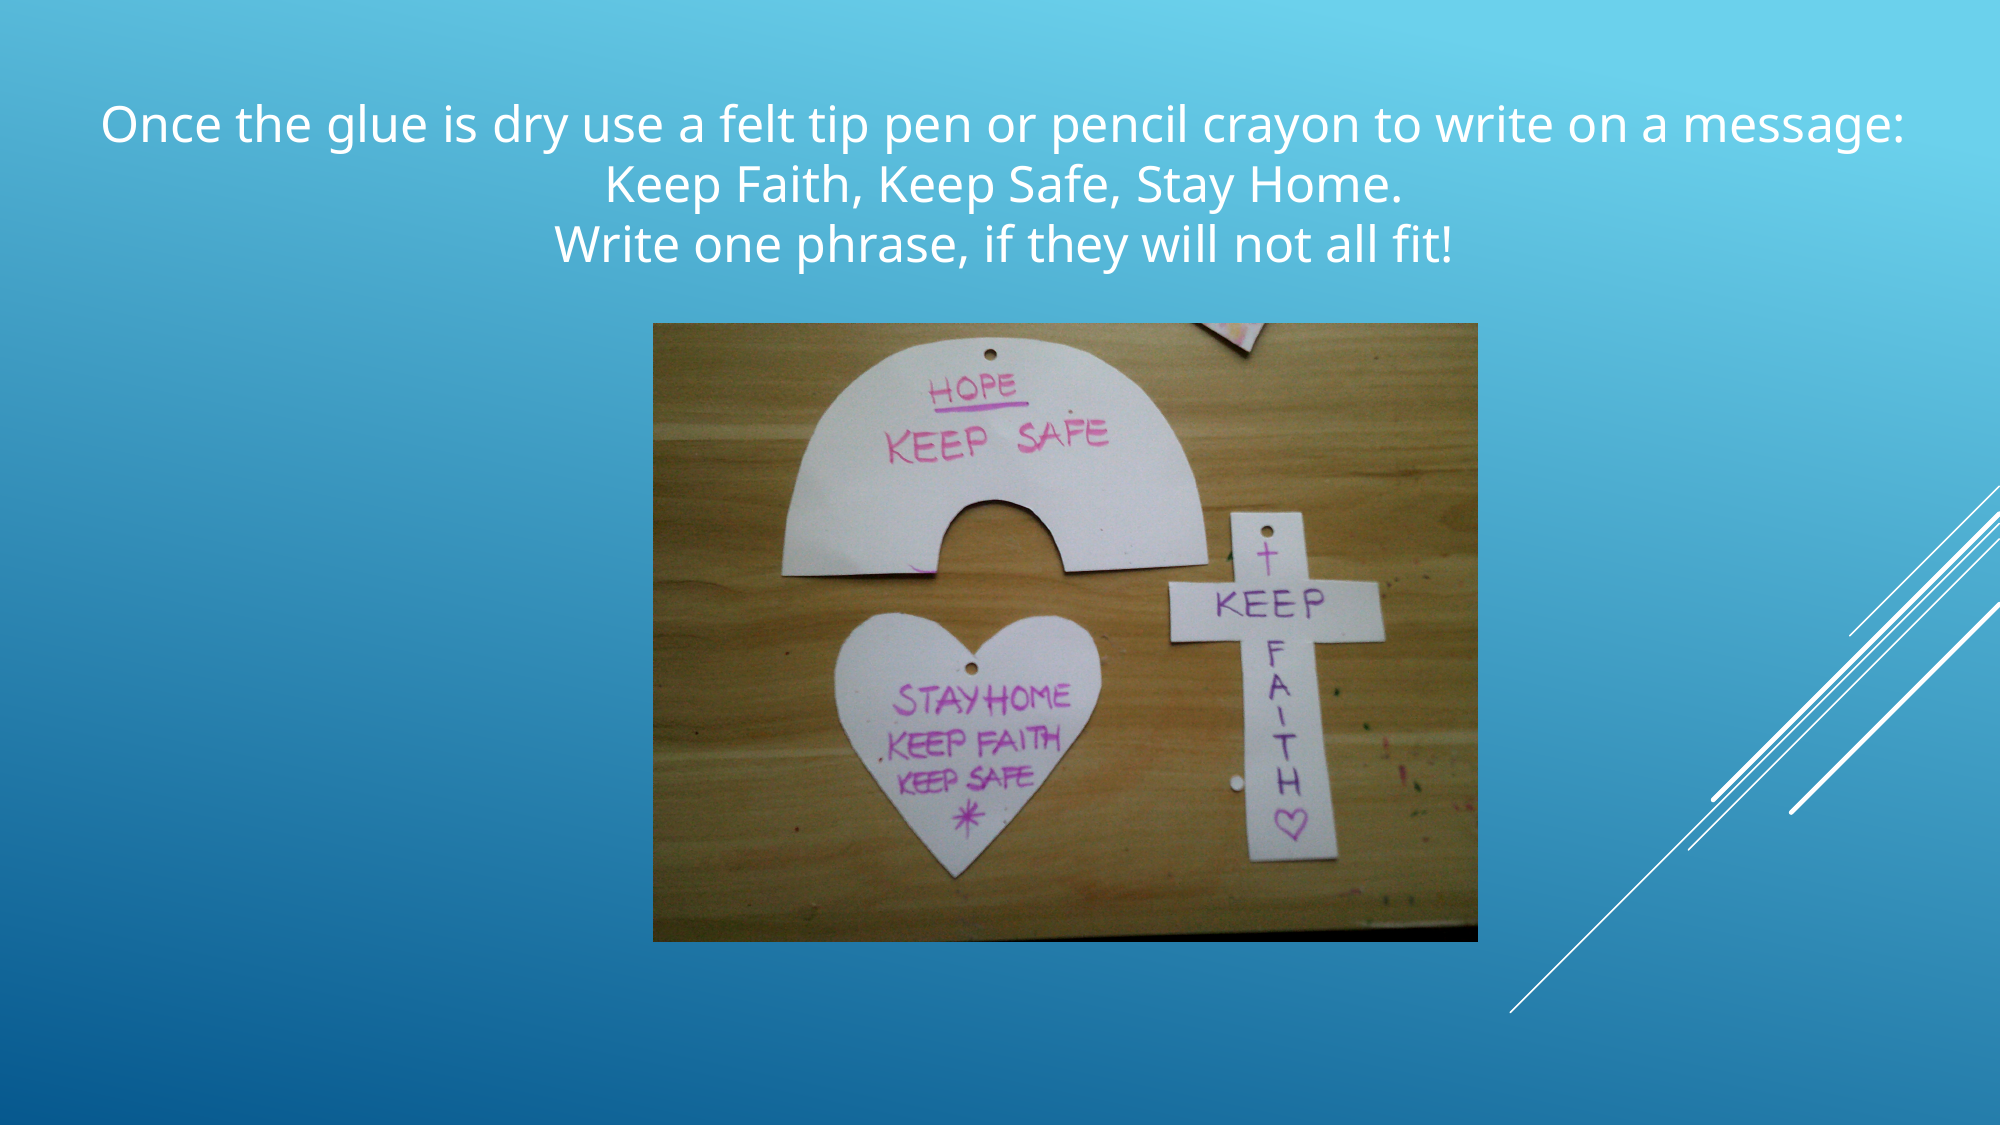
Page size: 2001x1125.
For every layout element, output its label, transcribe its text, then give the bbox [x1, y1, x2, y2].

text_box Once the glue is dry use a felt tip pen or pencil crayon to write on a message: Keep Faith, Keep Safe, Stay Home. Write one phrase, if they will not all fit! [58, 84, 1950, 280]
picture [652, 323, 1478, 942]
